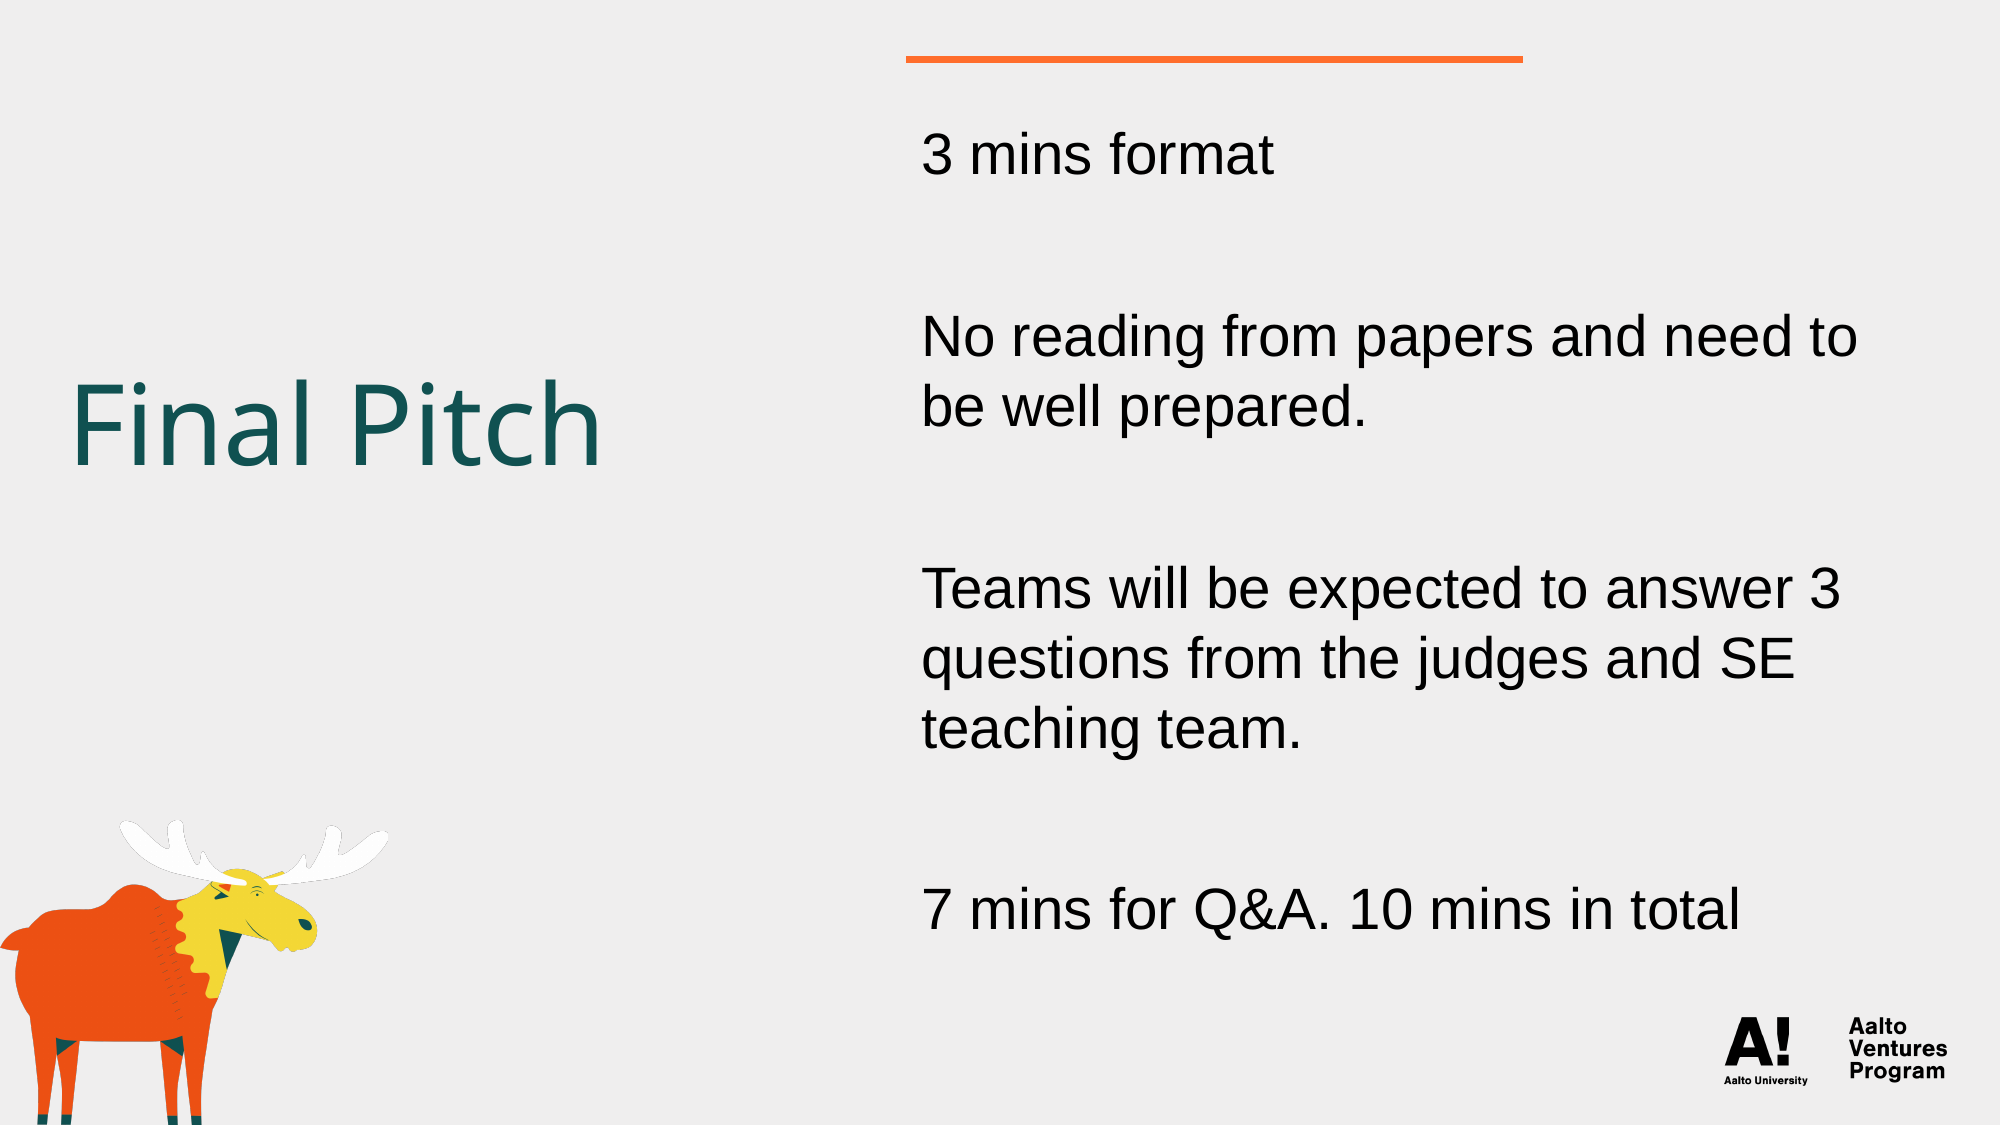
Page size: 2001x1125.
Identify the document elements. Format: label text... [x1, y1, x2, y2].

title Final Pitch [52, 62, 807, 795]
picture [1724, 1013, 1948, 1086]
list 3 mins format No reading from papers and need to be well prepared. Teams will be expected to answer 3 questions from the judges and SE teaching team. 7 mins for Q&A. 10 mins in total [906, 109, 1905, 1007]
